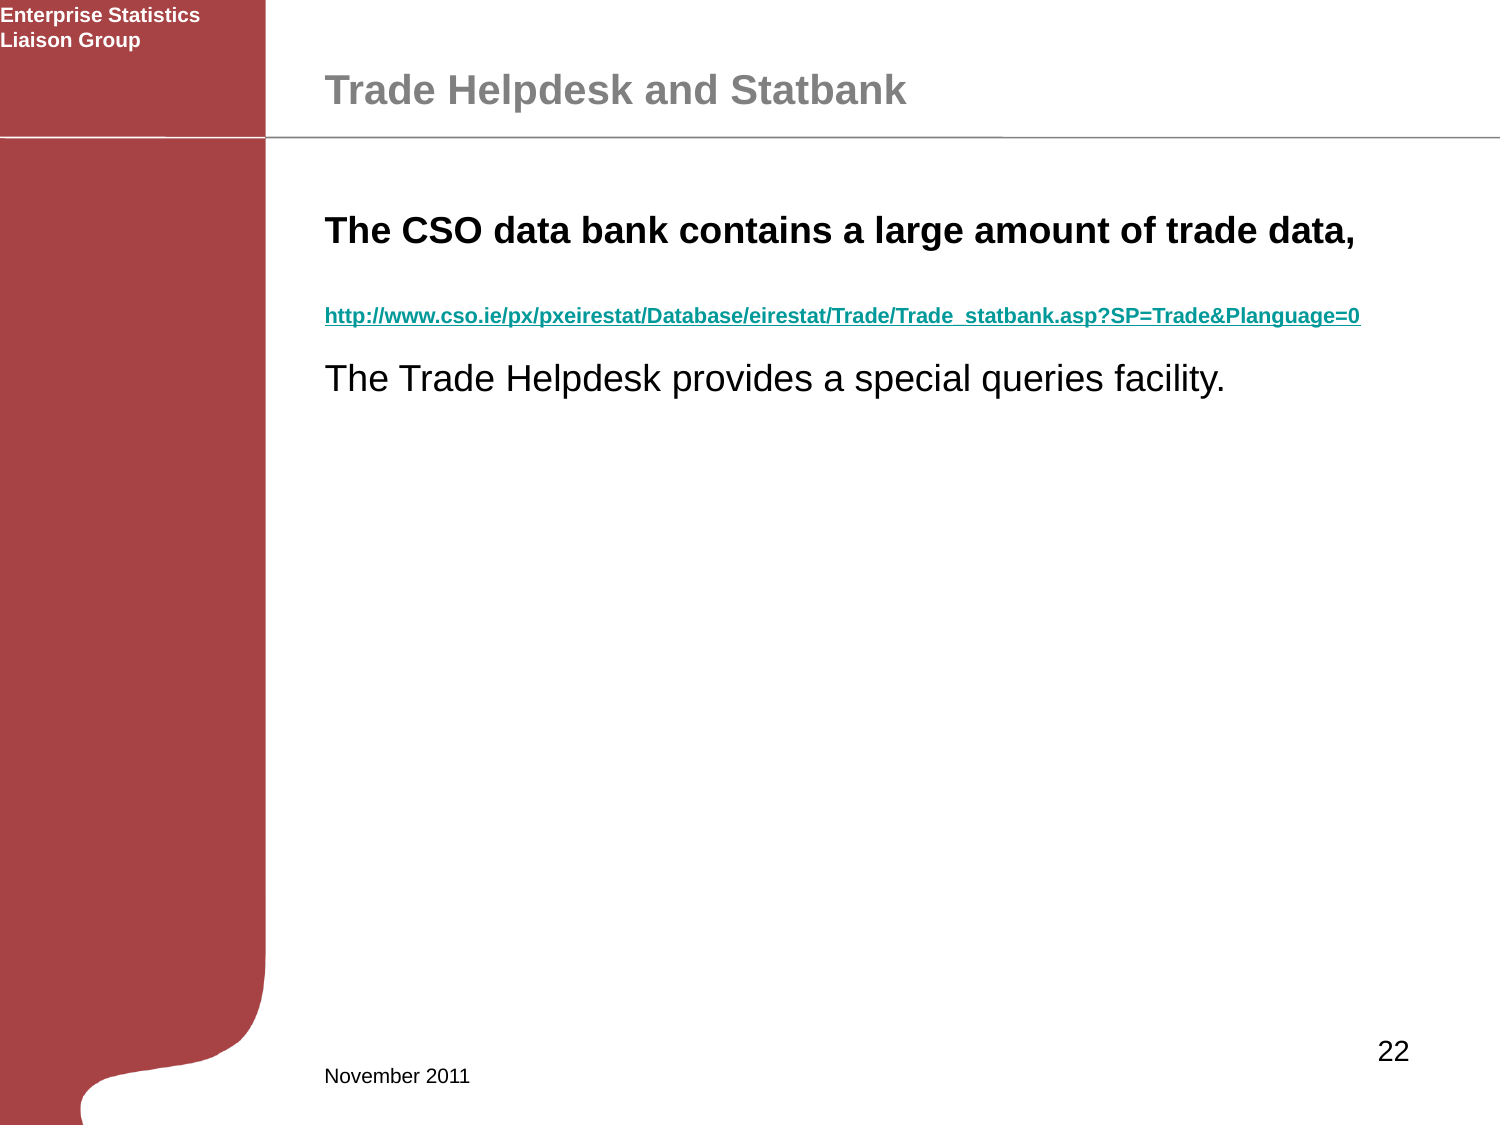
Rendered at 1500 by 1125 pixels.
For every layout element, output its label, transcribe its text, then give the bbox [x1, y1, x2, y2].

slide_number 22 [1074, 1024, 1426, 1103]
text_box November 2011 [324, 1062, 1105, 1113]
text_box The CSO data bank contains a large amount of trade data, http://www.cso.ie/px/pxeirestat/Database/eirestat/Trade/Trade_statbank.asp?SP=Trade&Planguage=0 The Trade Helpdesk provides a special queries facility. [324, 206, 1411, 1024]
picture [0, 0, 266, 1125]
text_box Trade Helpdesk and Statbank [324, 53, 1411, 124]
